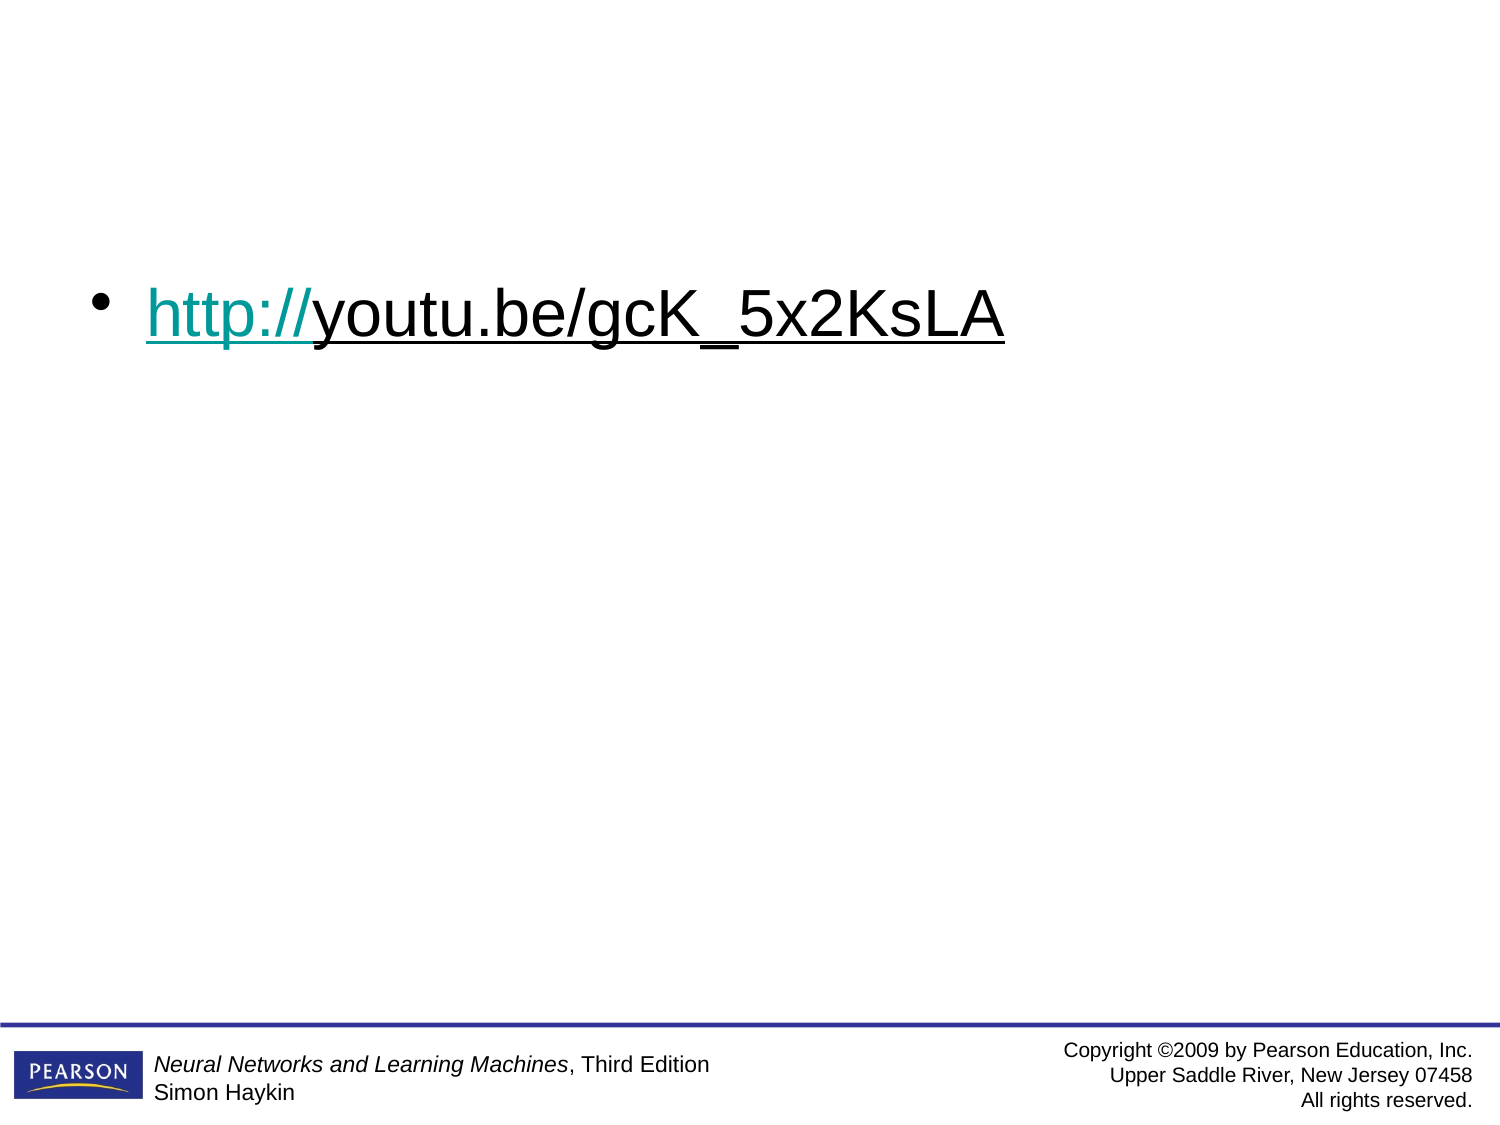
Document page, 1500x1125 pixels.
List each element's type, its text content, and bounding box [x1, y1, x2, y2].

list http://youtu.be/gcK_5x2KsLA [75, 262, 1425, 1005]
picture [12, 1049, 144, 1100]
